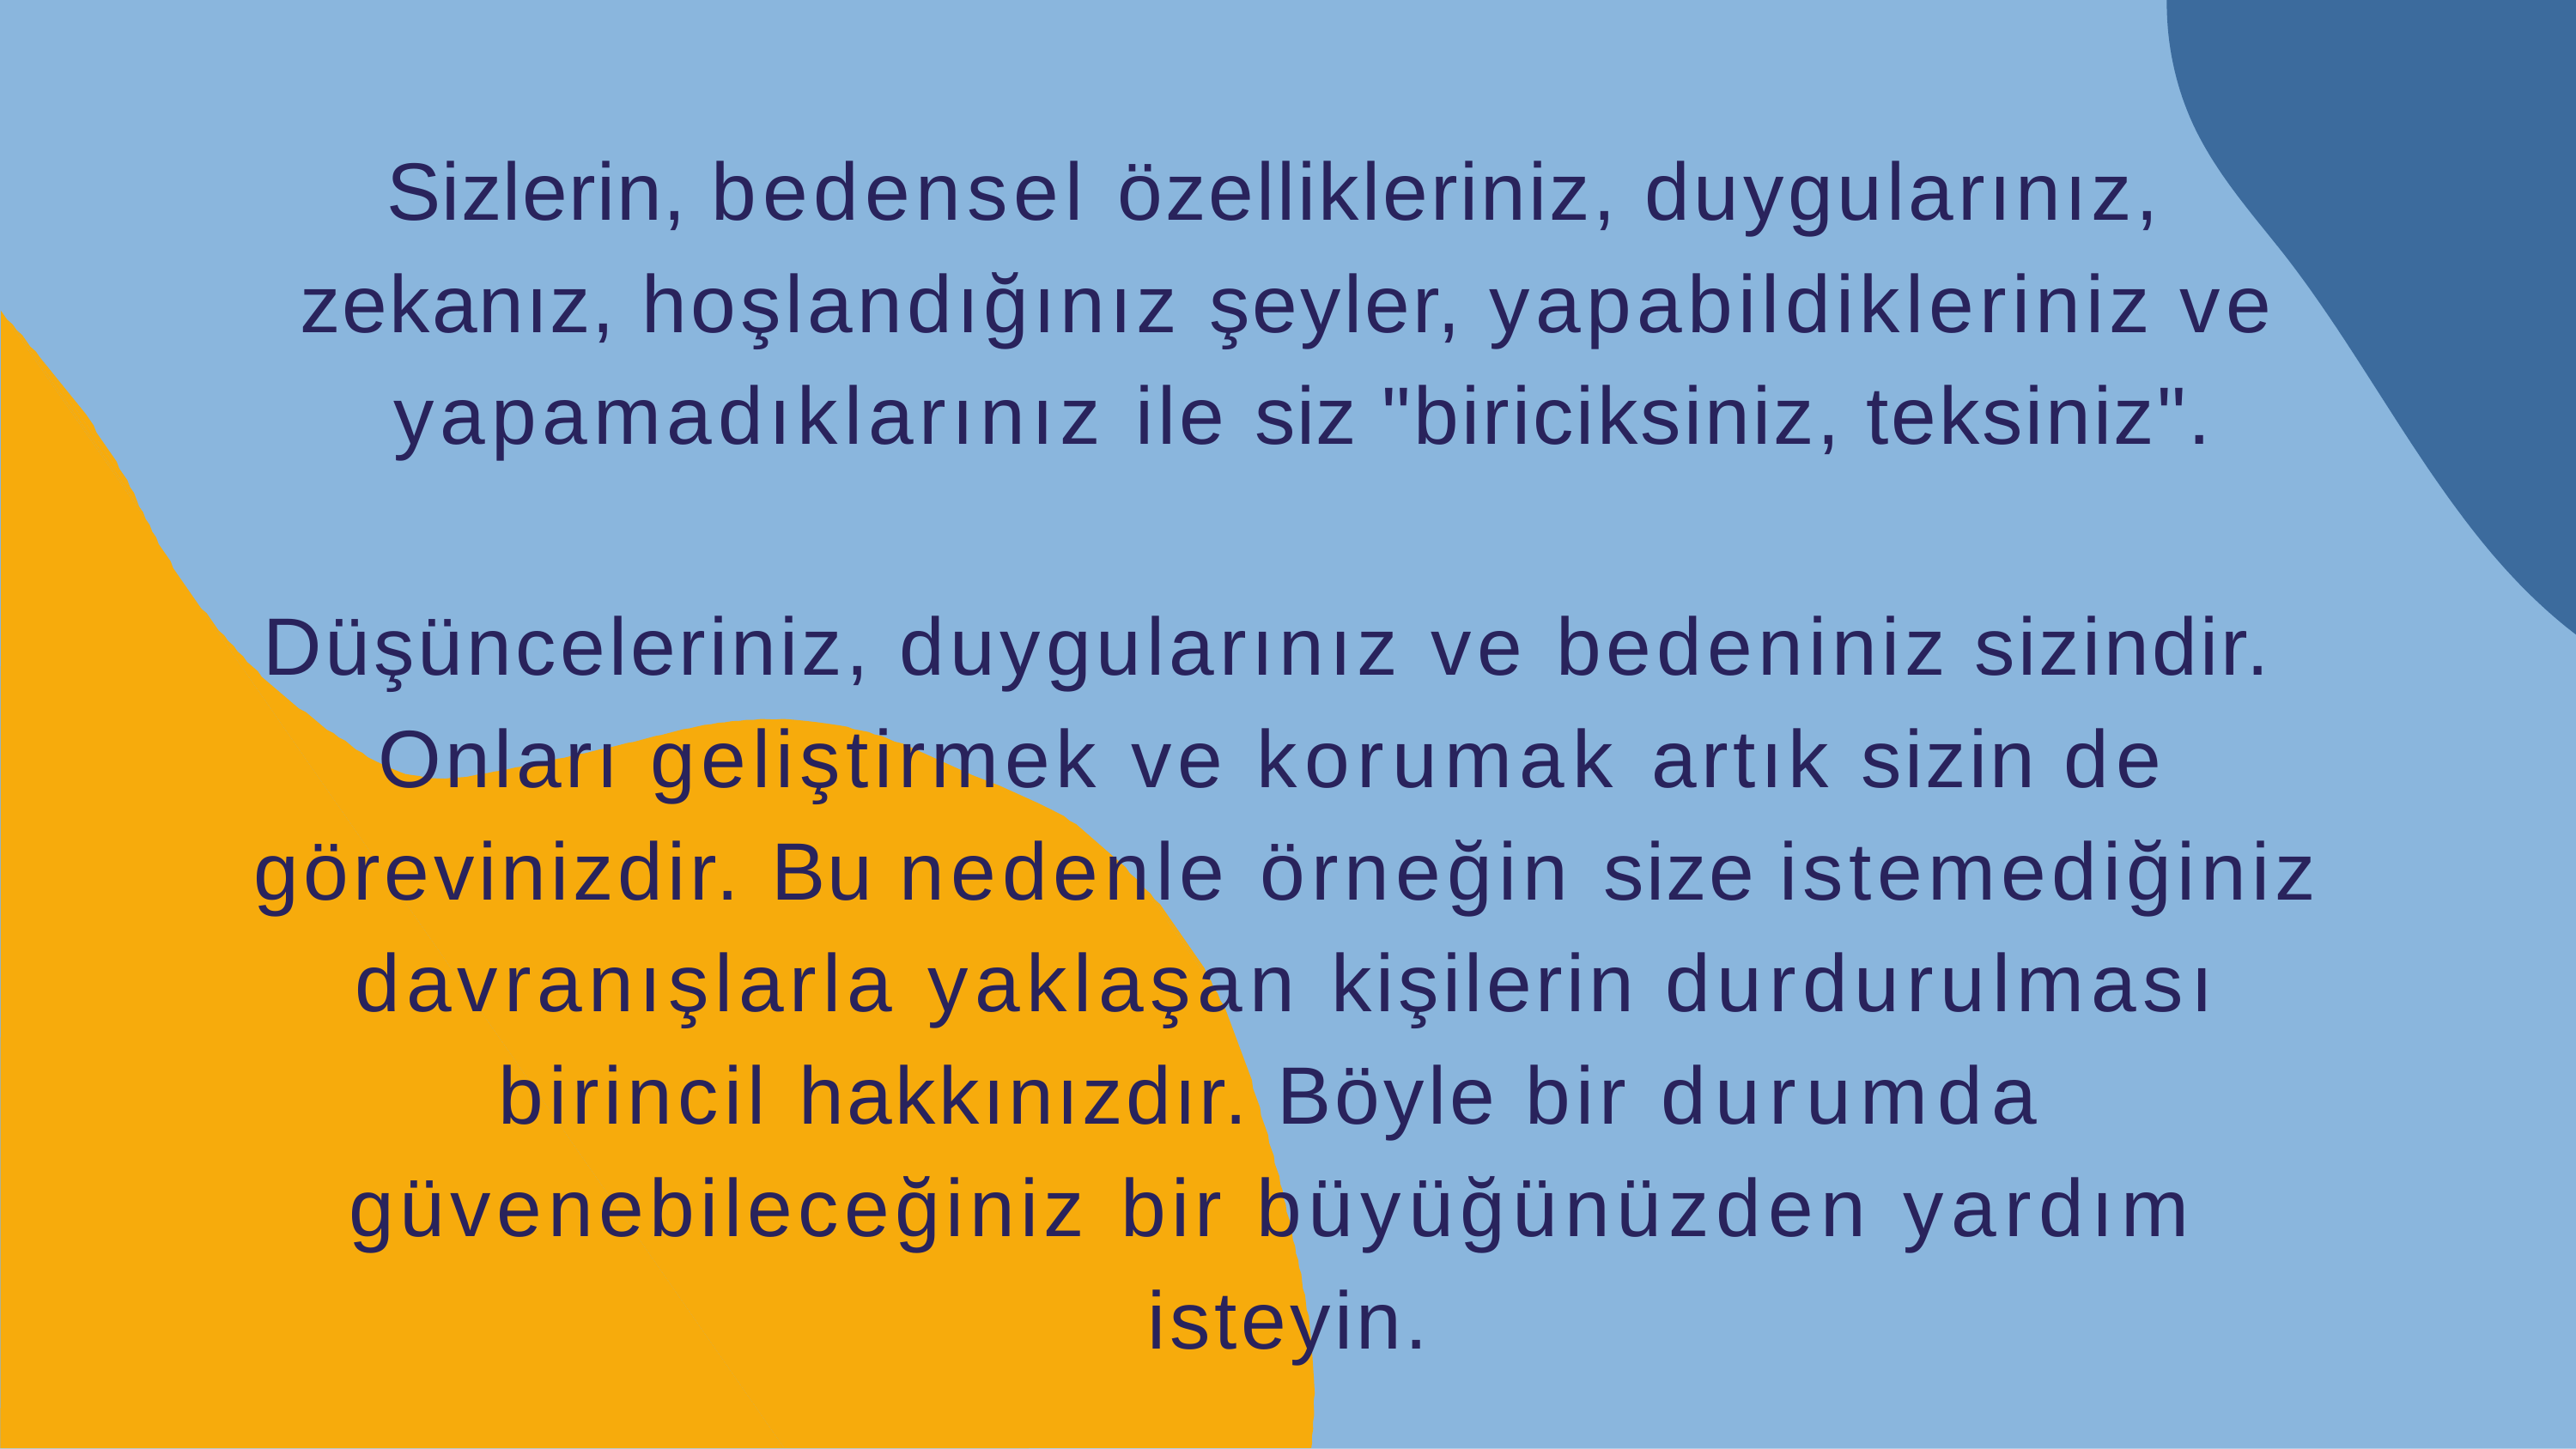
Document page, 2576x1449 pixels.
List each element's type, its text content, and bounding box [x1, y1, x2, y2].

text_box [2166, 0, 2576, 635]
text_box Sizlerin, bedensel özellikleriniz, duygularınız, zekanız, hoşlandığınız şeyler, yapabildikleriniz ve yapamadıklarınız ile siz "biriciksiniz, teksiniz". Düşünceleriniz, duygularınız ve bedeniniz sizindir. Onları geliştirmek ve korumak artık sizin de görevinizdir. Bu nedenle örneğin size istemediğiniz davranışlarla yaklaşan kişilerin durdurulması birincil hakkınızdır. Böyle bir durumda güvenebileceğiniz bir büyüğünüzden yardım isteyin. [251, 122, 2324, 1366]
text_box [0, 311, 1315, 1449]
